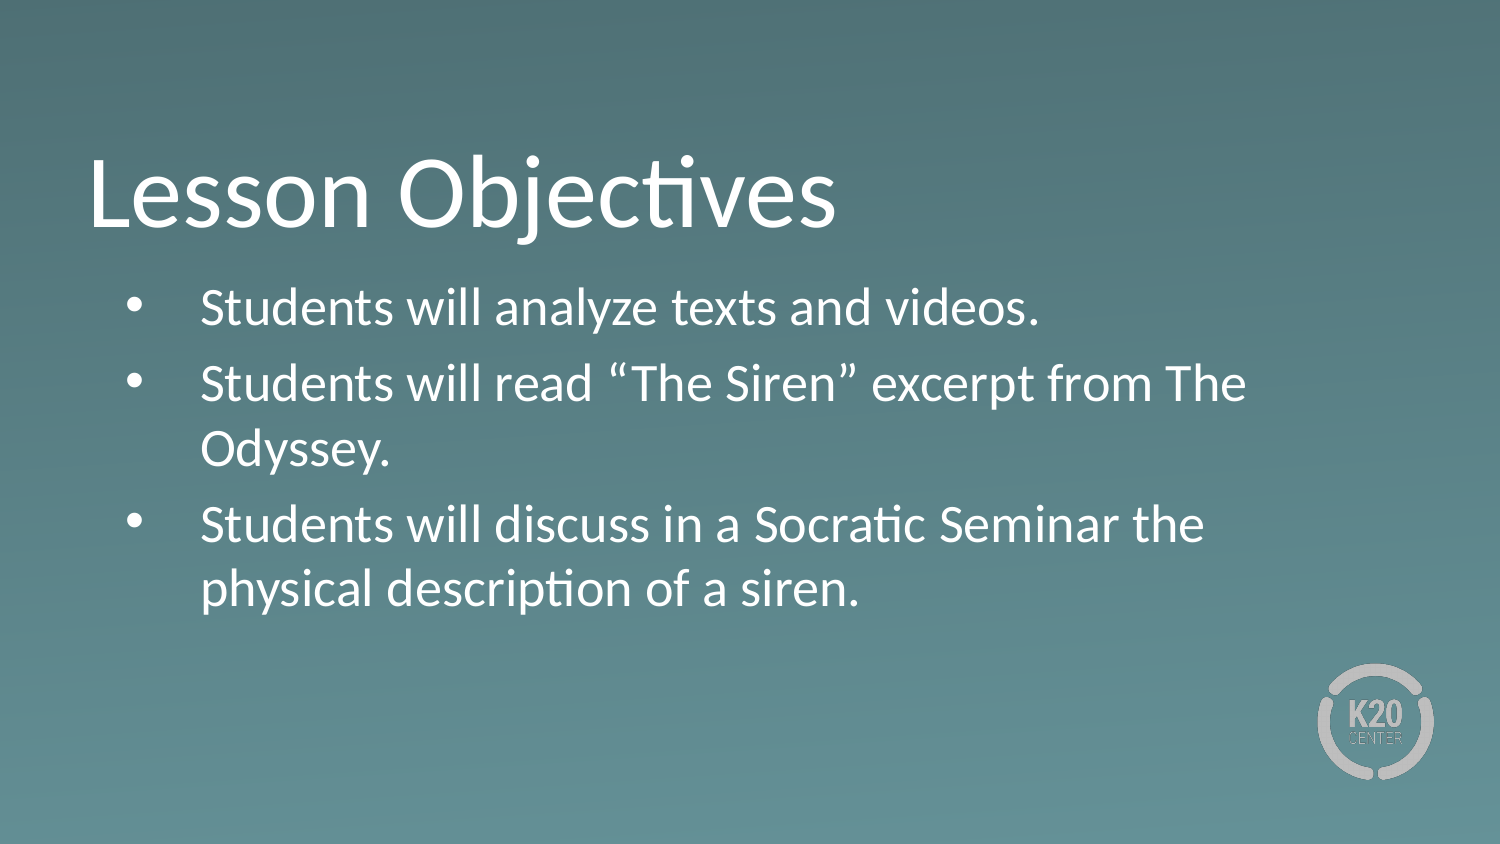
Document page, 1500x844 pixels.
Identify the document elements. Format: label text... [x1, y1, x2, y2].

picture [1300, 646, 1451, 797]
list Students will analyze texts and videos. Students will read “The Siren” excerpt from The Odyssey. Students will discuss in a Socratic Seminar the physical description of a siren. [79, 263, 1355, 676]
title Lesson Objectives [86, 80, 1362, 248]
